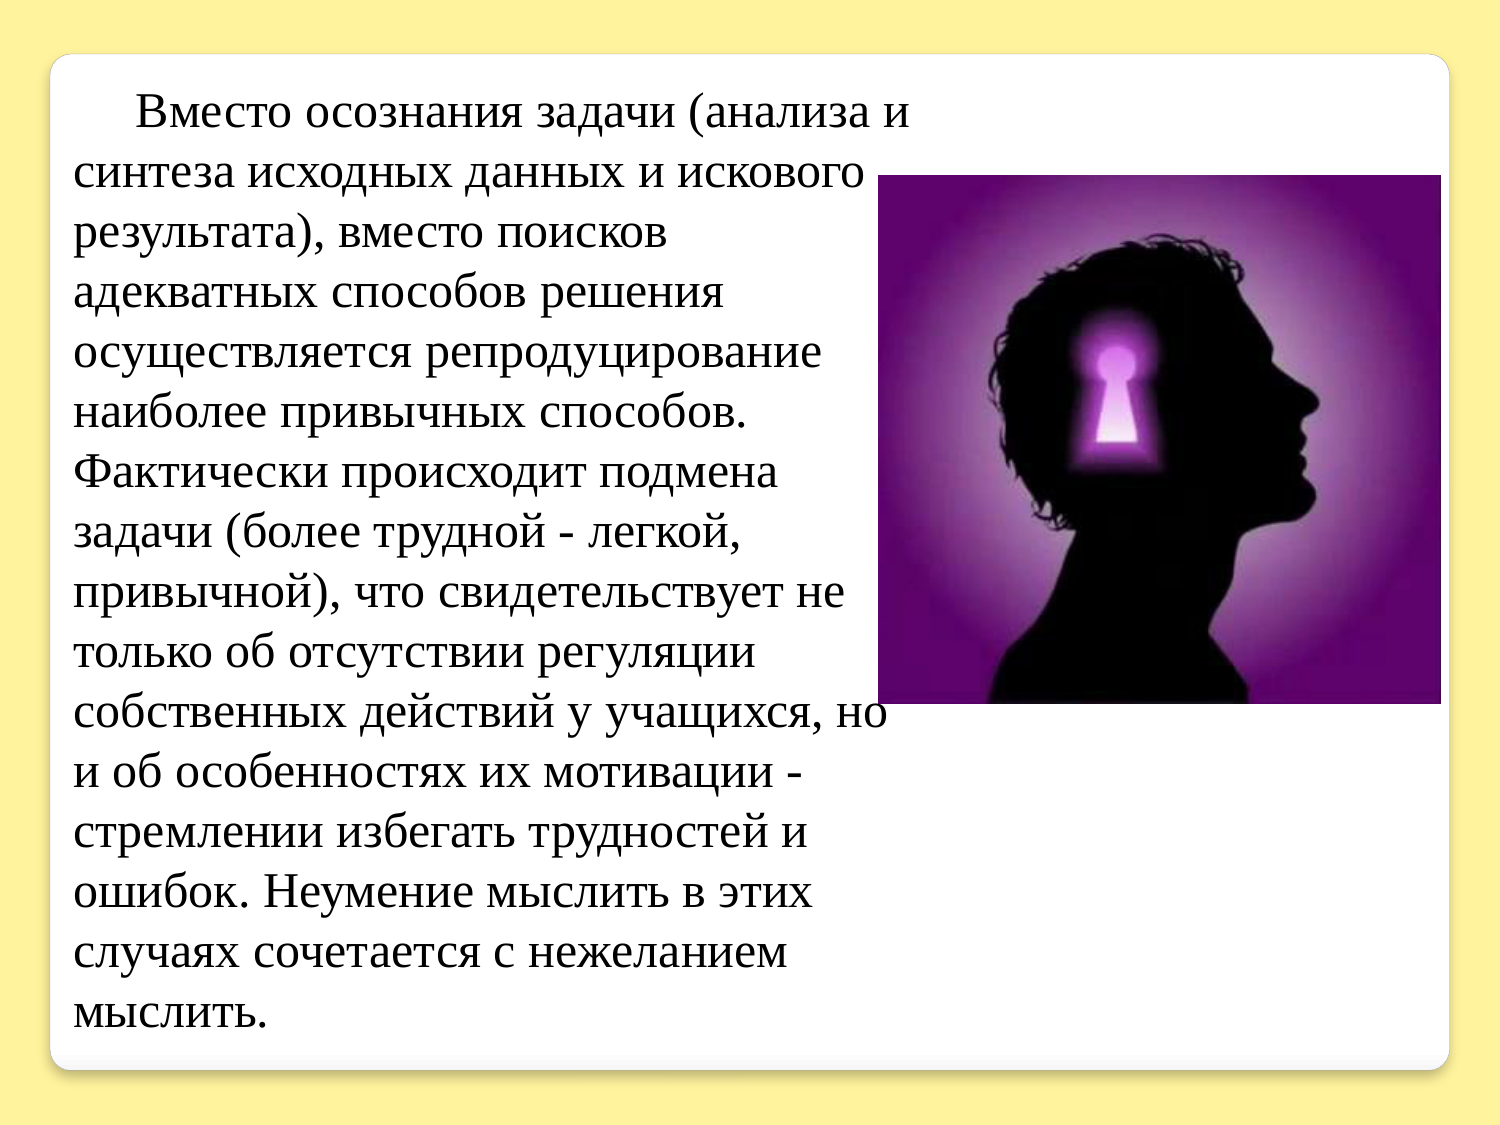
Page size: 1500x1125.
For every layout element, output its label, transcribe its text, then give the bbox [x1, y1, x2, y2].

text_box Вместо осознания задачи (анализа и синтеза исходных данных и искового результата), вместо поисков адекватных способов решения осуществляется репродуцирование наиболее привычных способов. Фактически происходит подмена задачи (более трудной - легкой, привычной), что свидетельствует не только об отсутствии регуляции собственных действий у учащихся, но и об особенностях их мотивации - стремлении избегать трудностей и ошибок. Неумение мыслить в этих случаях сочетается с нежеланием мыслить. [58, 70, 926, 1105]
picture [878, 175, 1442, 704]
